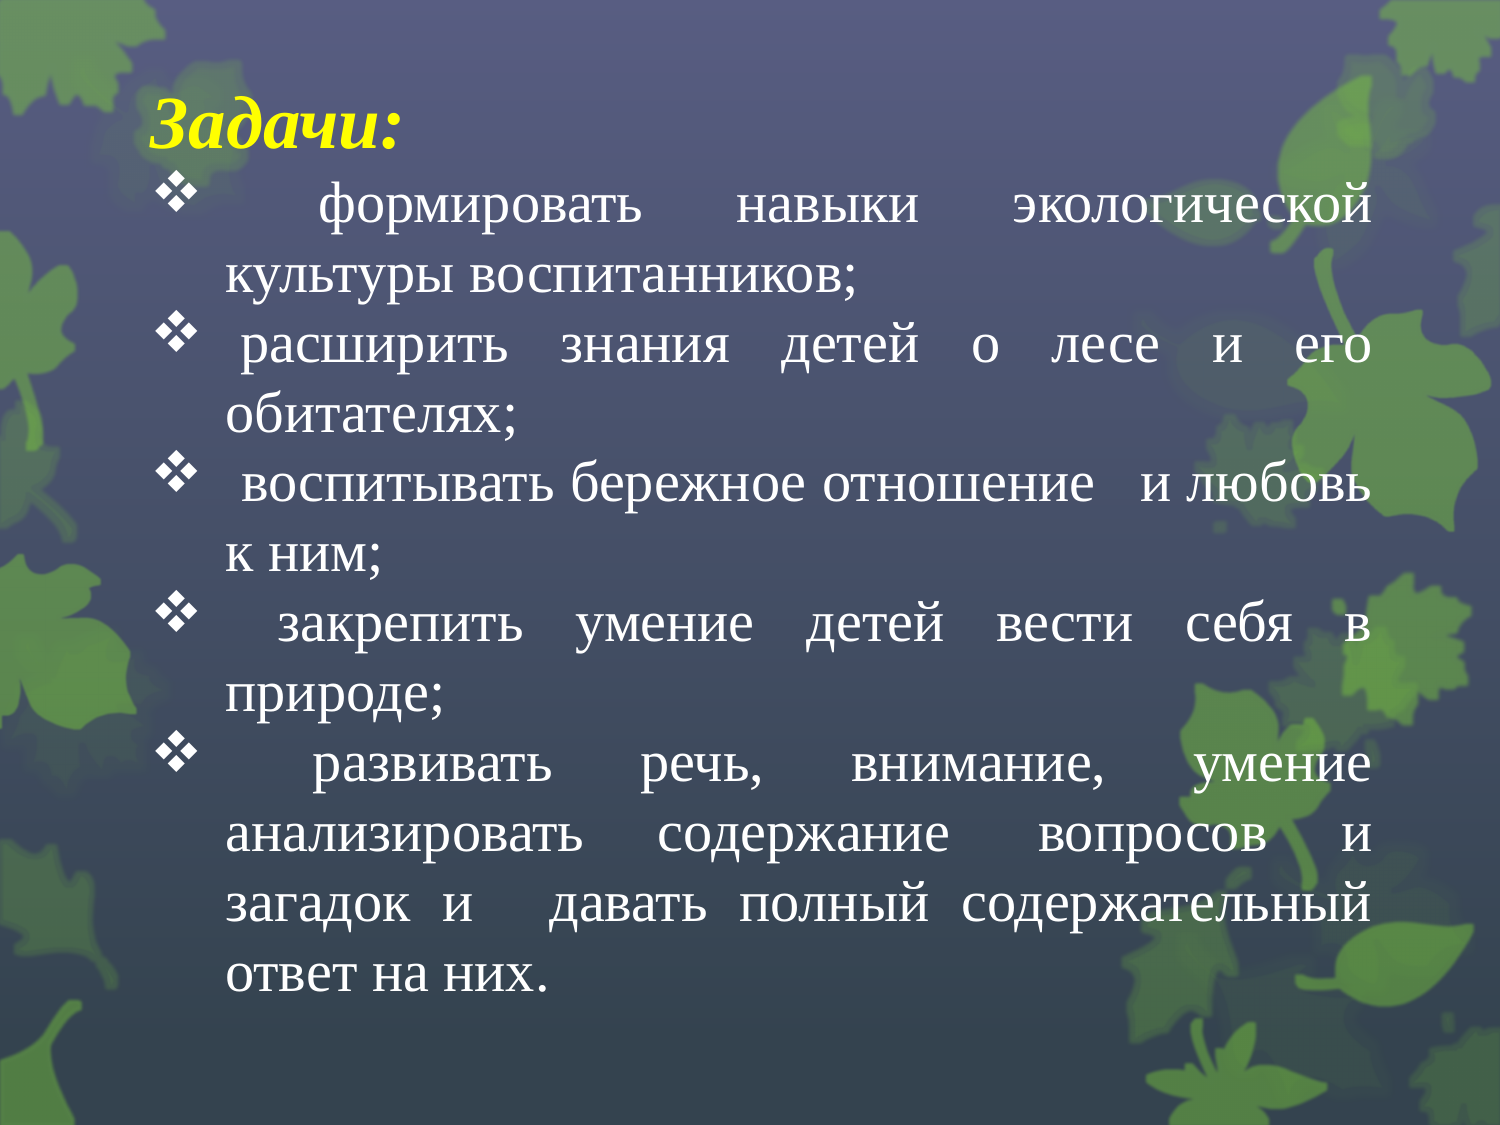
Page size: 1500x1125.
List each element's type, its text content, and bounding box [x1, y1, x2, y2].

text_box Задачи: формировать навыки экологической культуры воспитанников; расширить знания детей о лесе и его обитателях; воспитывать бережное отношение и любовь к ним; закрепить умение детей вести себя в природе; развивать речь, внимание, умение анализировать содержание вопросов и загадок и давать полный содержательный ответ на них. [135, 66, 1388, 1011]
